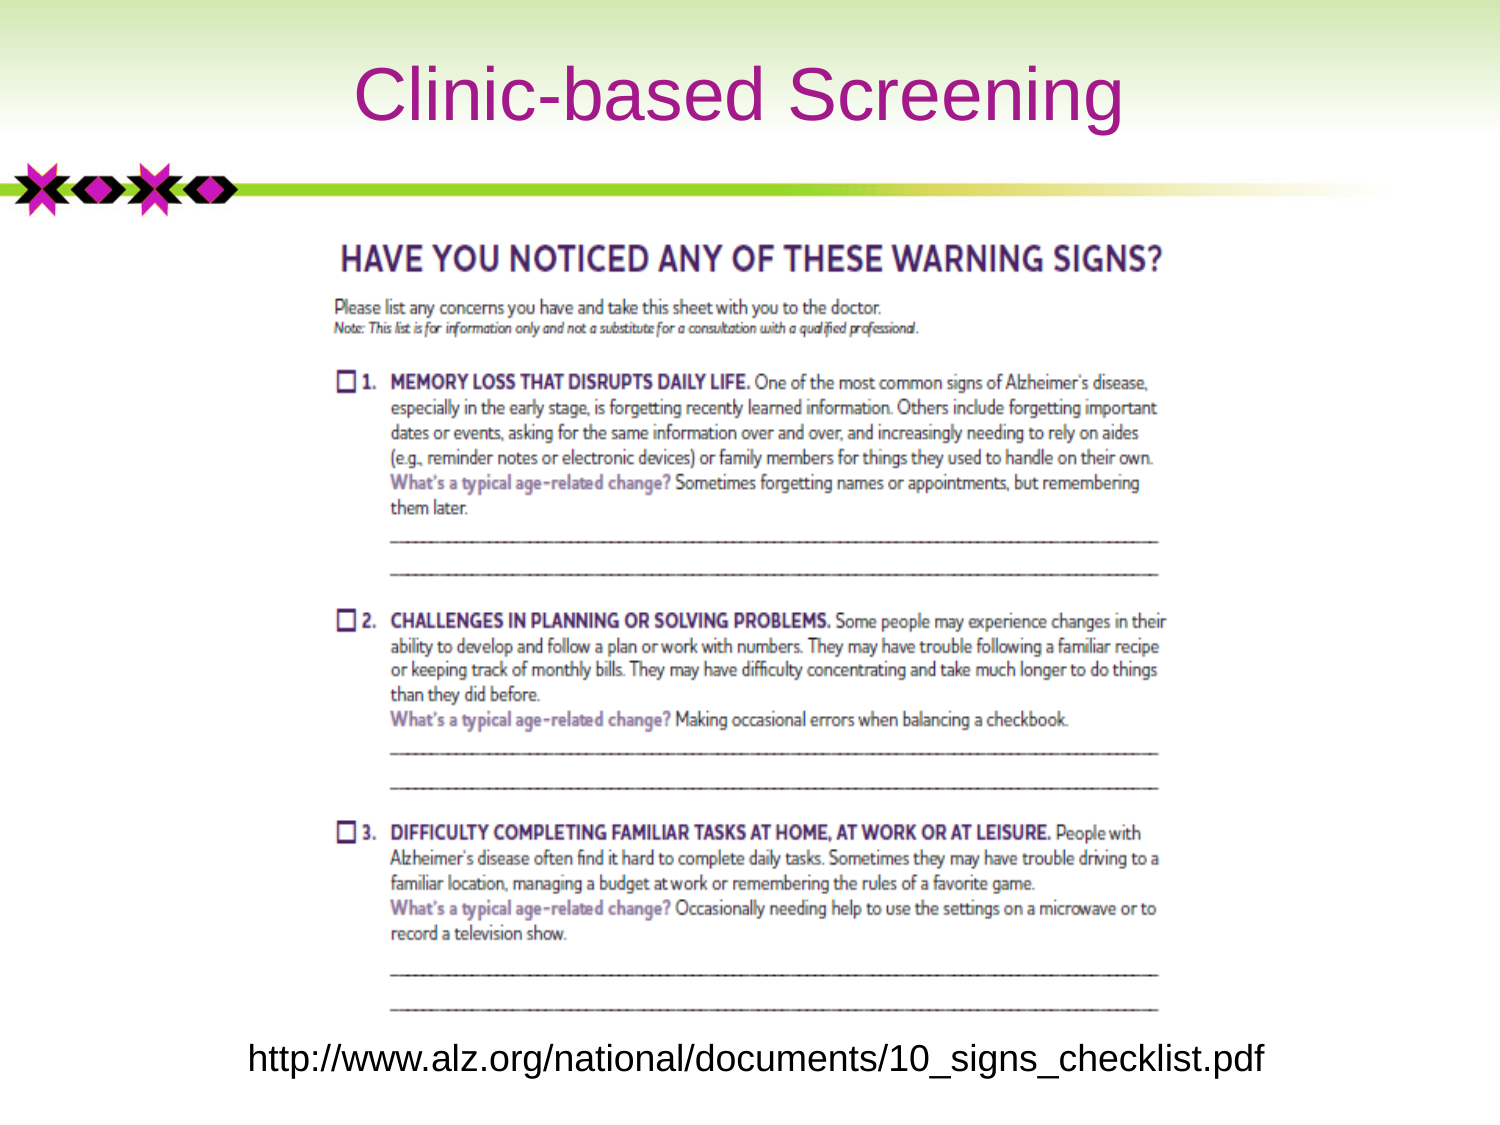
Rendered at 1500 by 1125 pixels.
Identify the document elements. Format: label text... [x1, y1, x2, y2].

picture [0, 162, 1500, 217]
picture [317, 224, 1183, 1028]
text_box http://www.alz.org/national/documents/10_signs_checklist.pdf [49, 1026, 1463, 1087]
title Clinic-based Screening [75, 12, 1425, 160]
